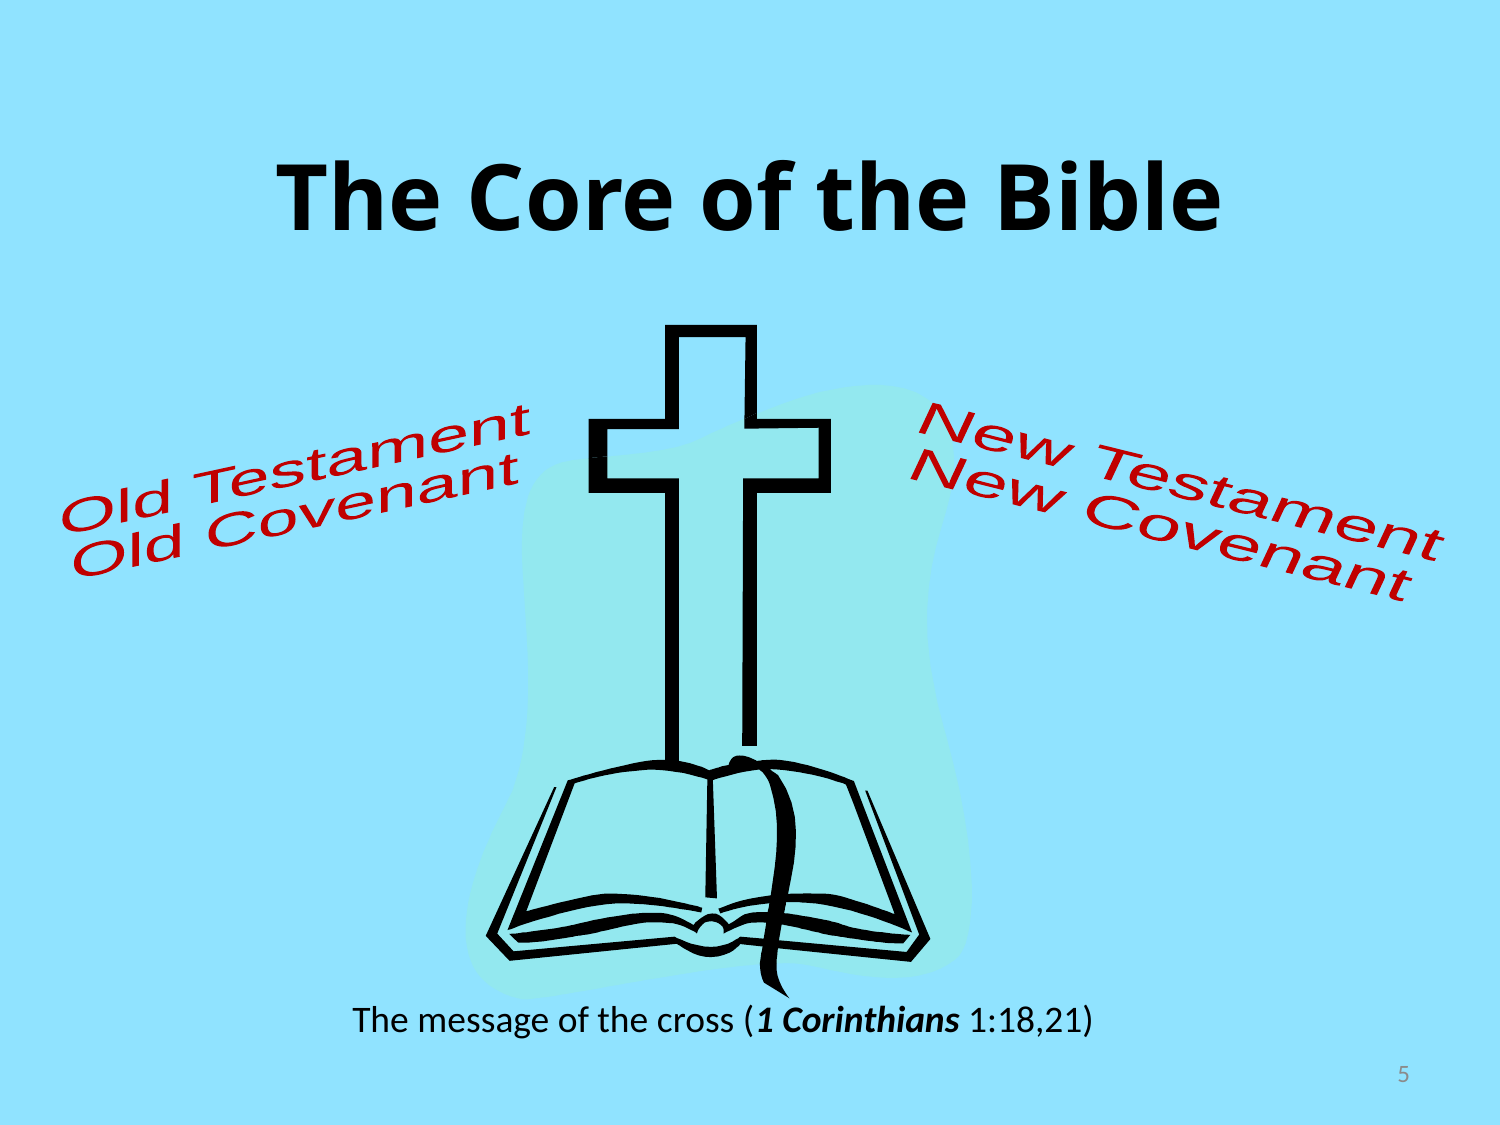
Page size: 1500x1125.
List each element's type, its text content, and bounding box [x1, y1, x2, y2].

text_box The message of the cross (1 Corinthians 1:18,21) [337, 987, 1313, 1048]
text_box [462, 324, 976, 1001]
slide_number 5 [1074, 1042, 1425, 1103]
title The Core of the Bible [112, 99, 1388, 288]
